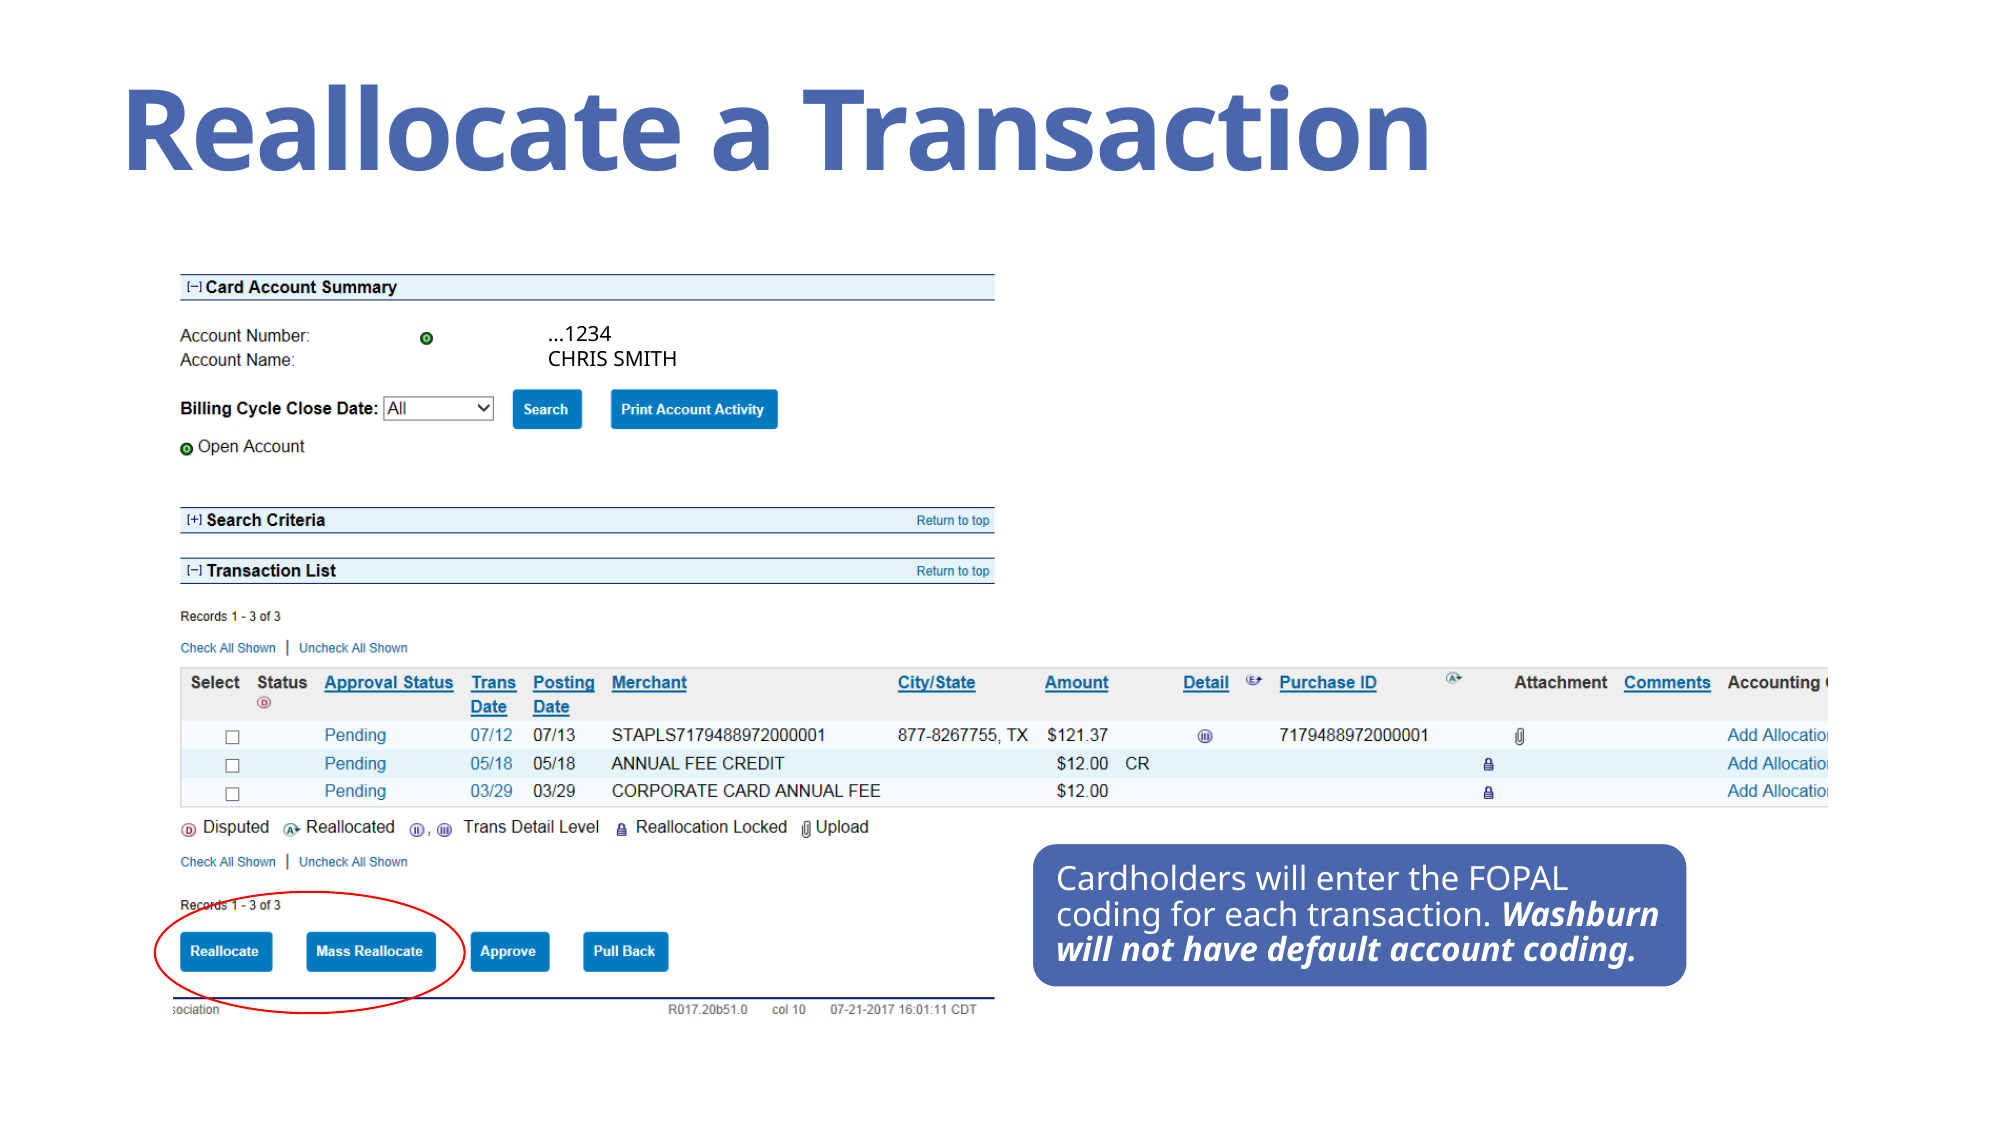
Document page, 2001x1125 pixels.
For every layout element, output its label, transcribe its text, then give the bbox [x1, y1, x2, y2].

title Reallocate a Transaction [104, 0, 1872, 272]
text_box [153, 922, 173, 983]
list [173, 271, 1828, 1014]
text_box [1031, 839, 1688, 992]
